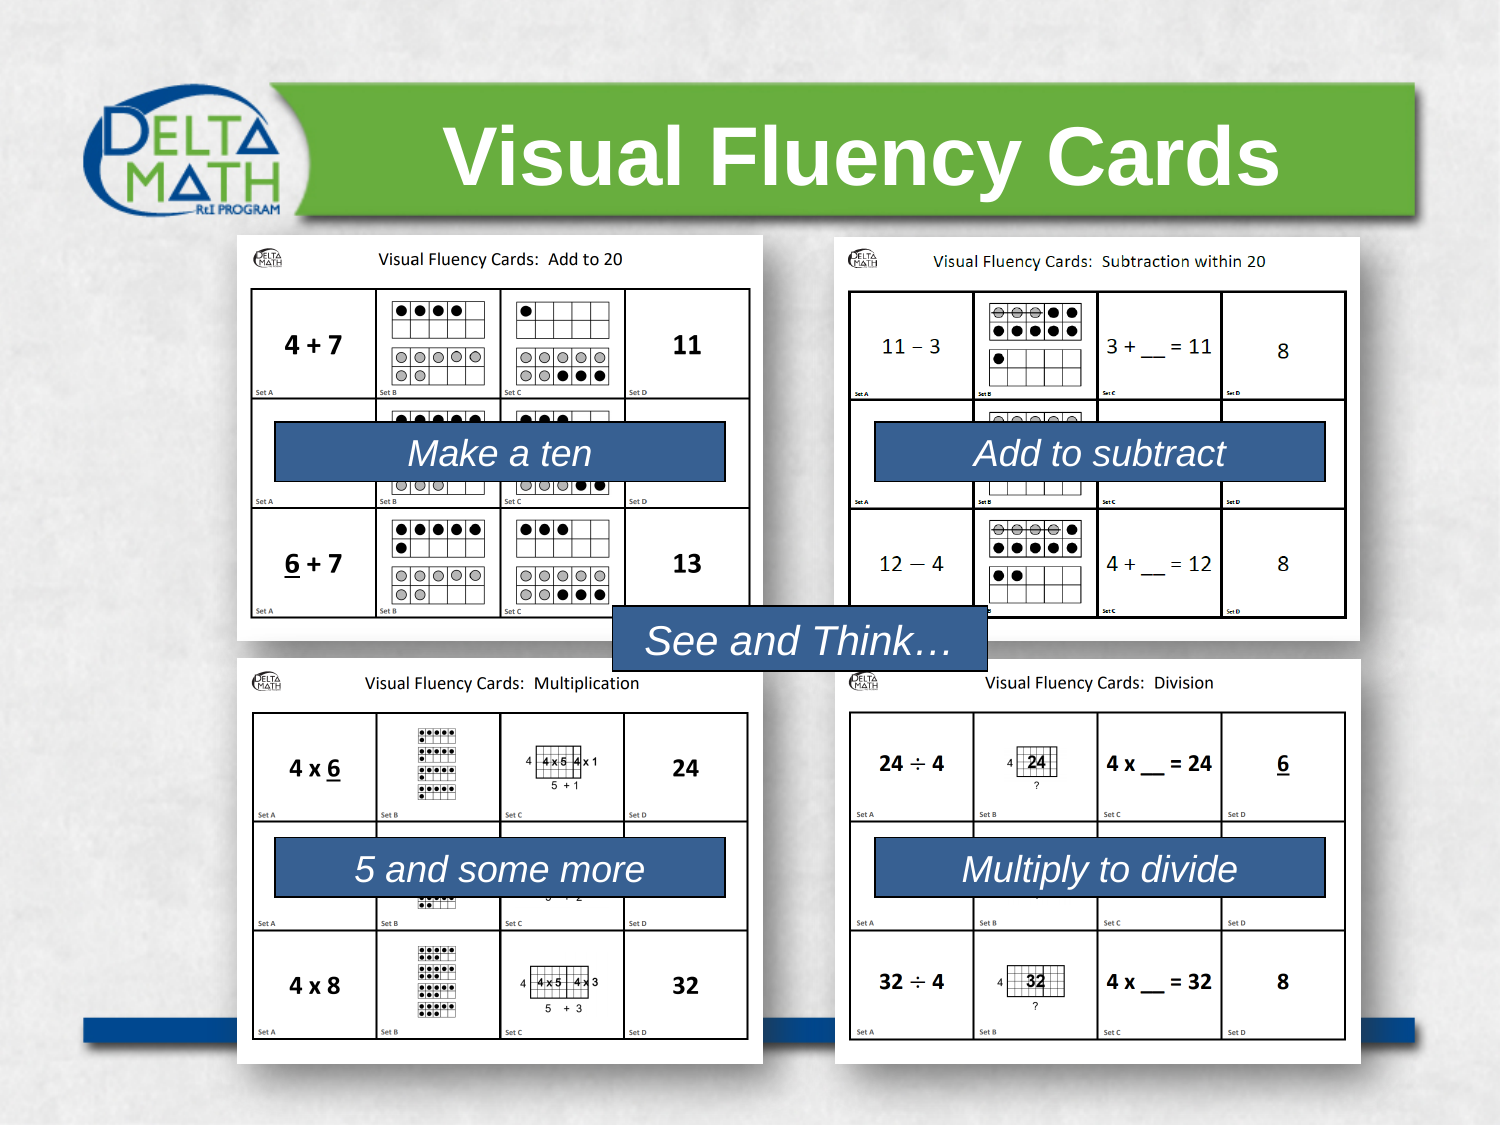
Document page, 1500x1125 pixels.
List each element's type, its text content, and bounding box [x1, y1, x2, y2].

title Visual Fluency Cards [312, 87, 1413, 218]
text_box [237, 235, 1362, 1064]
slide_number [75, 1042, 425, 1103]
picture [0, 0, 1500, 1125]
